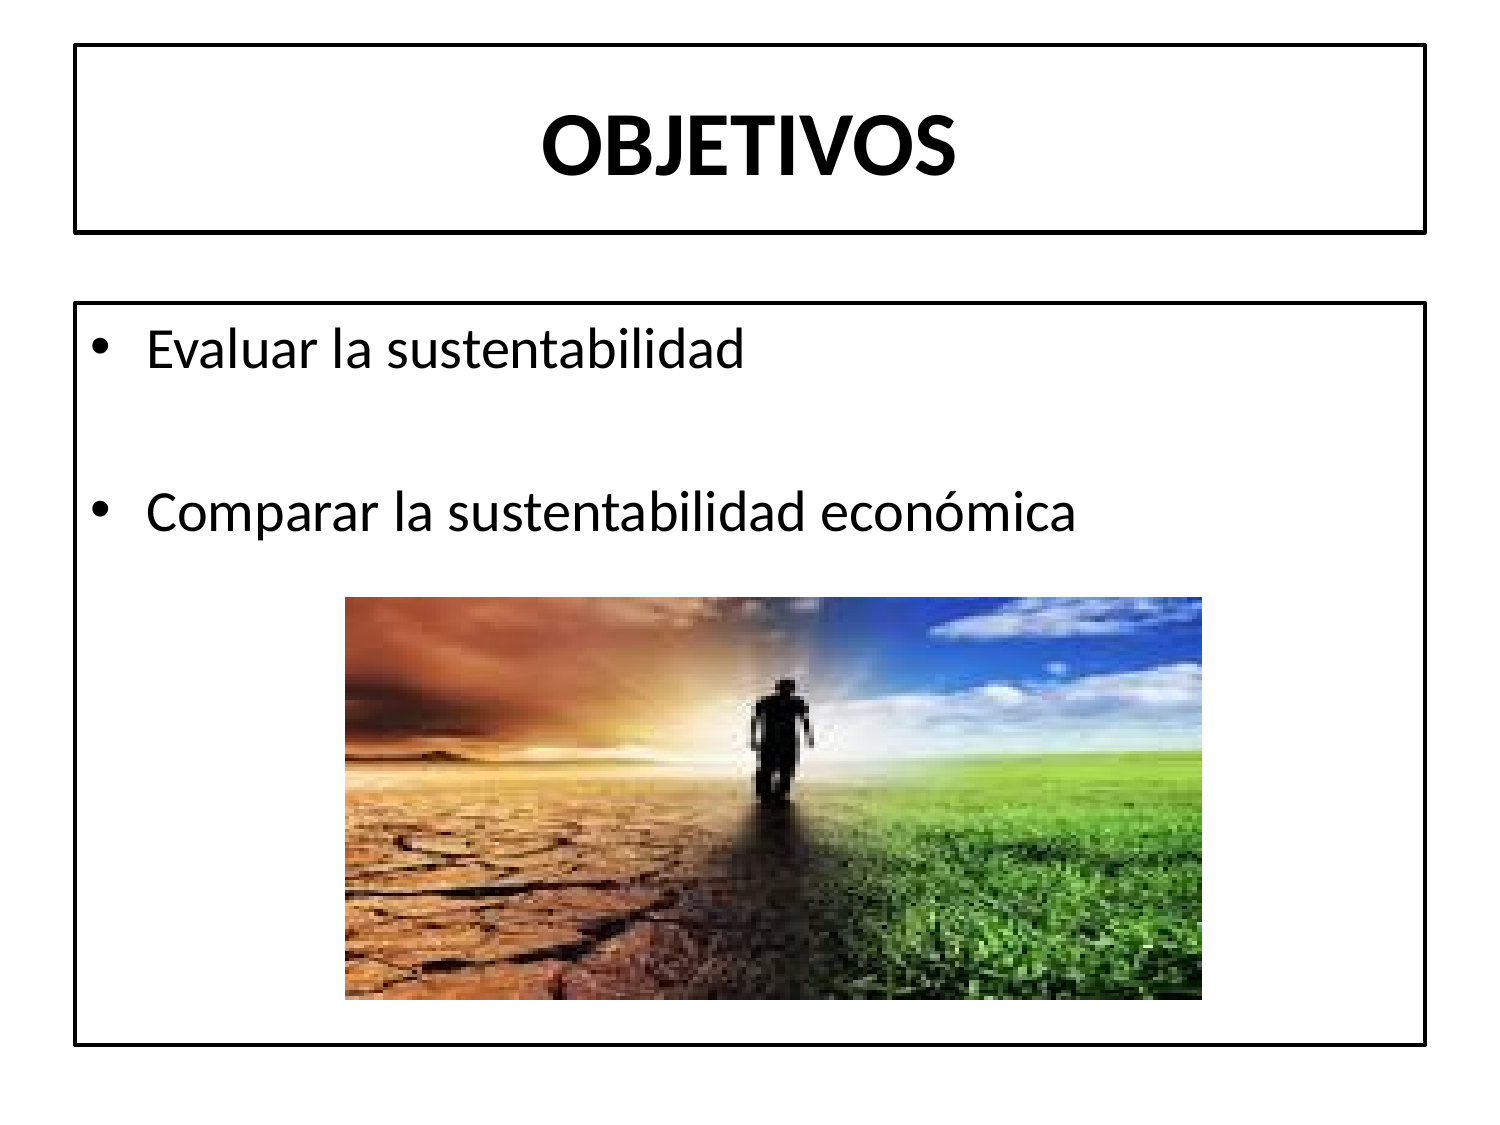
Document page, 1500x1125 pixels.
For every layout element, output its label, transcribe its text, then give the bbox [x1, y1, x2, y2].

picture [345, 597, 1202, 1000]
list Evaluar la sustentabilidad Comparar la sustentabilidad económica [73, 301, 1427, 1047]
title OBJETIVOS [73, 43, 1427, 235]
